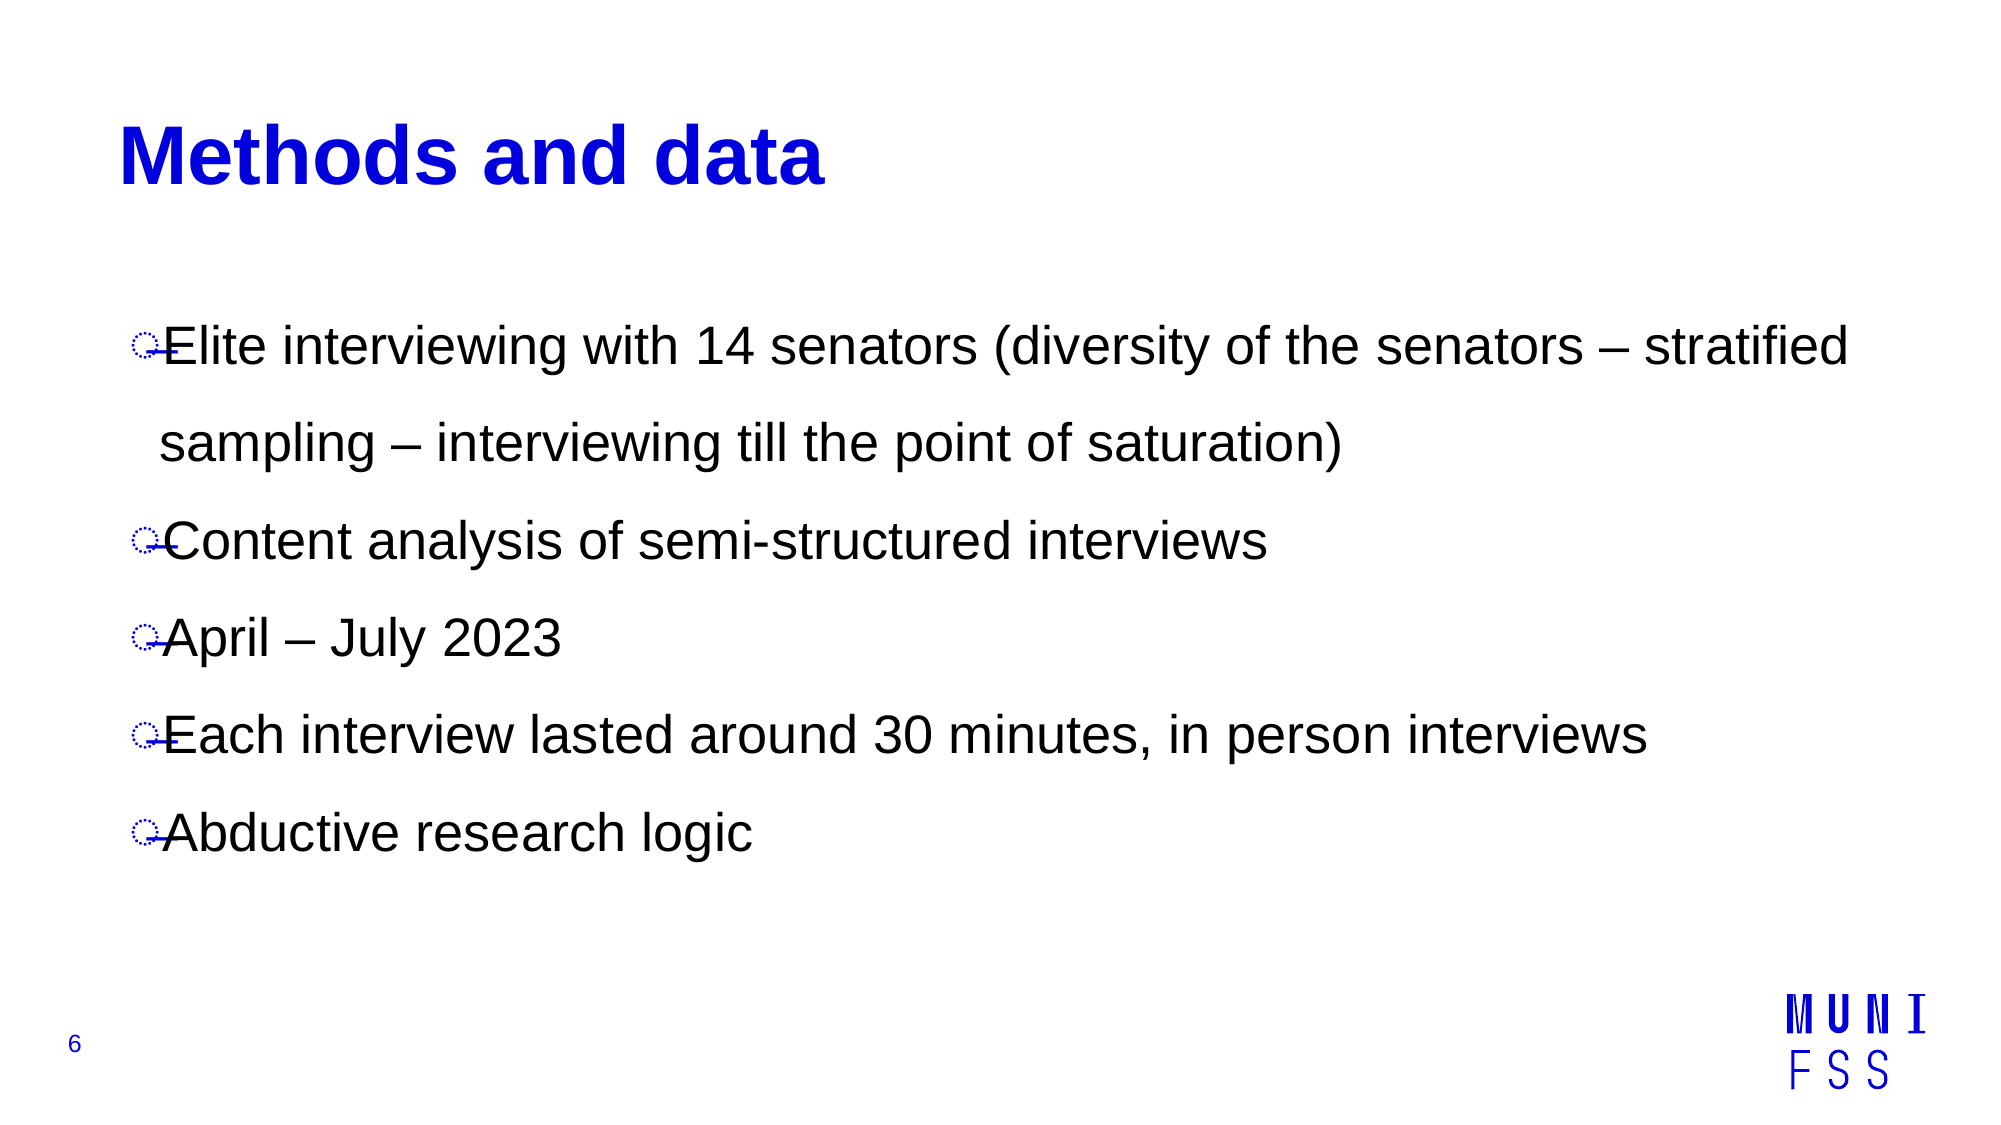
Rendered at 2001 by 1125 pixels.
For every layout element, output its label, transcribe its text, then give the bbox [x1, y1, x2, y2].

list Elite interviewing with 14 senators (diversity of the senators – stratified sampling – interviewing till the point of saturation) Content analysis of semi-structured interviews April – July 2023 Each interview lasted around 30 minutes, in person interviews Abductive research logic [118, 277, 1883, 957]
title Methods and data [118, 118, 1883, 193]
slide_number 6 [67, 1021, 110, 1063]
